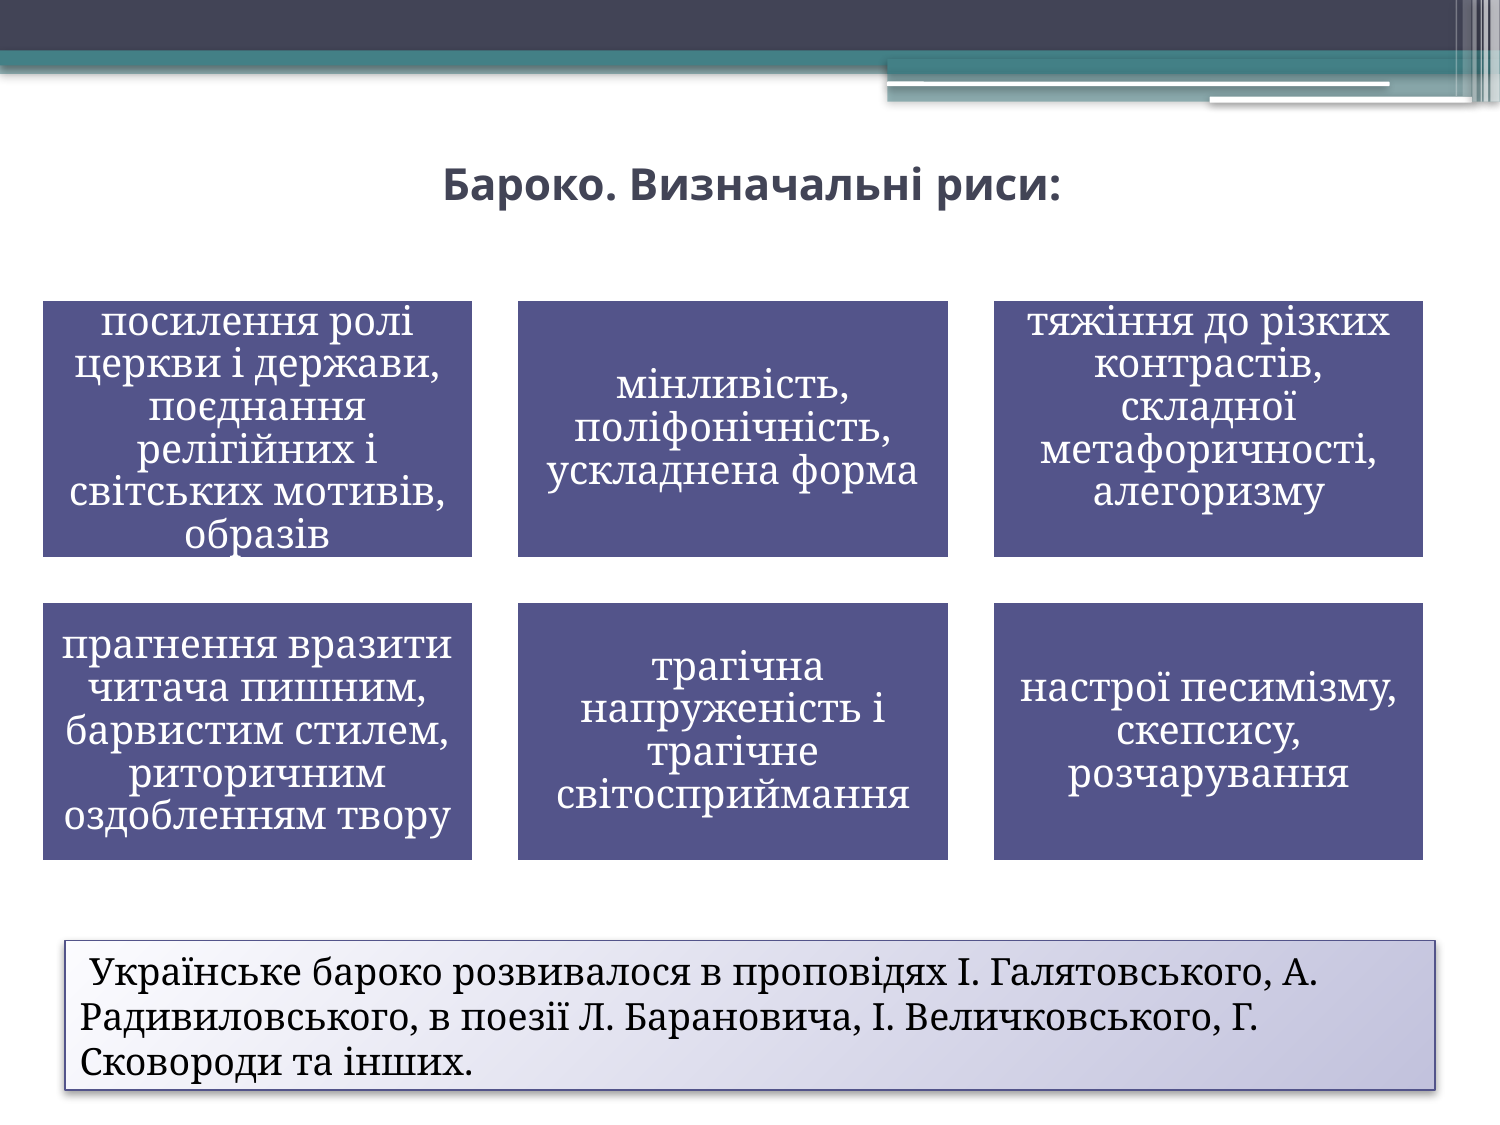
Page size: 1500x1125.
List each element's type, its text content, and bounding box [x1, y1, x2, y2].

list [41, 255, 1426, 906]
text_box Українське бароко розвивалося в проповідях І. Галятовського, А. Радивиловського, в поезії Л. Барановича, І. Величковського, Г. Сковороди та інших. [64, 940, 1436, 1091]
title Бароко. Визначальні риси: [76, 149, 1427, 217]
